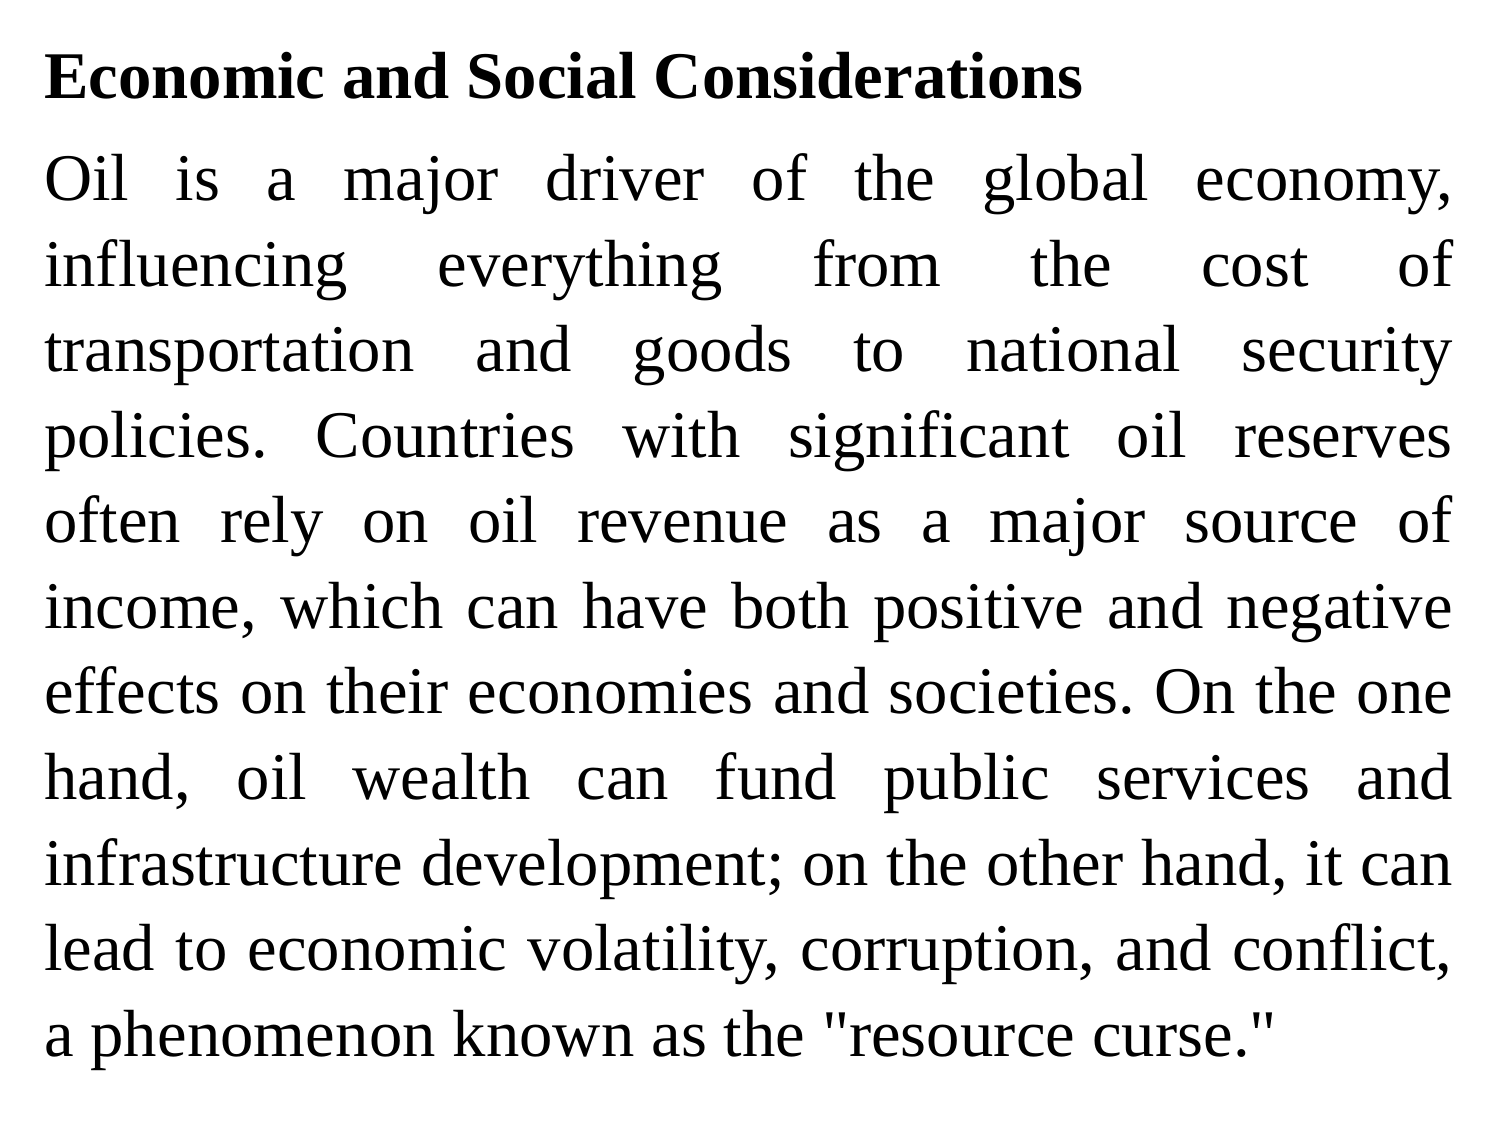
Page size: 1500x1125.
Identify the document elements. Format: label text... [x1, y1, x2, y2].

text_box Economic and Social Considerations Oil is a major driver of the global economy, influencing everything from the cost of transportation and goods to national security policies. Countries with significant oil reserves often rely on oil revenue as a major source of income, which can have both positive and negative effects on their economies and societies. On the one hand, oil wealth can fund public services and infrastructure development; on the other hand, it can lead to economic volatility, corruption, and conflict, a phenomenon known as the "resource curse." [29, 19, 1471, 1077]
